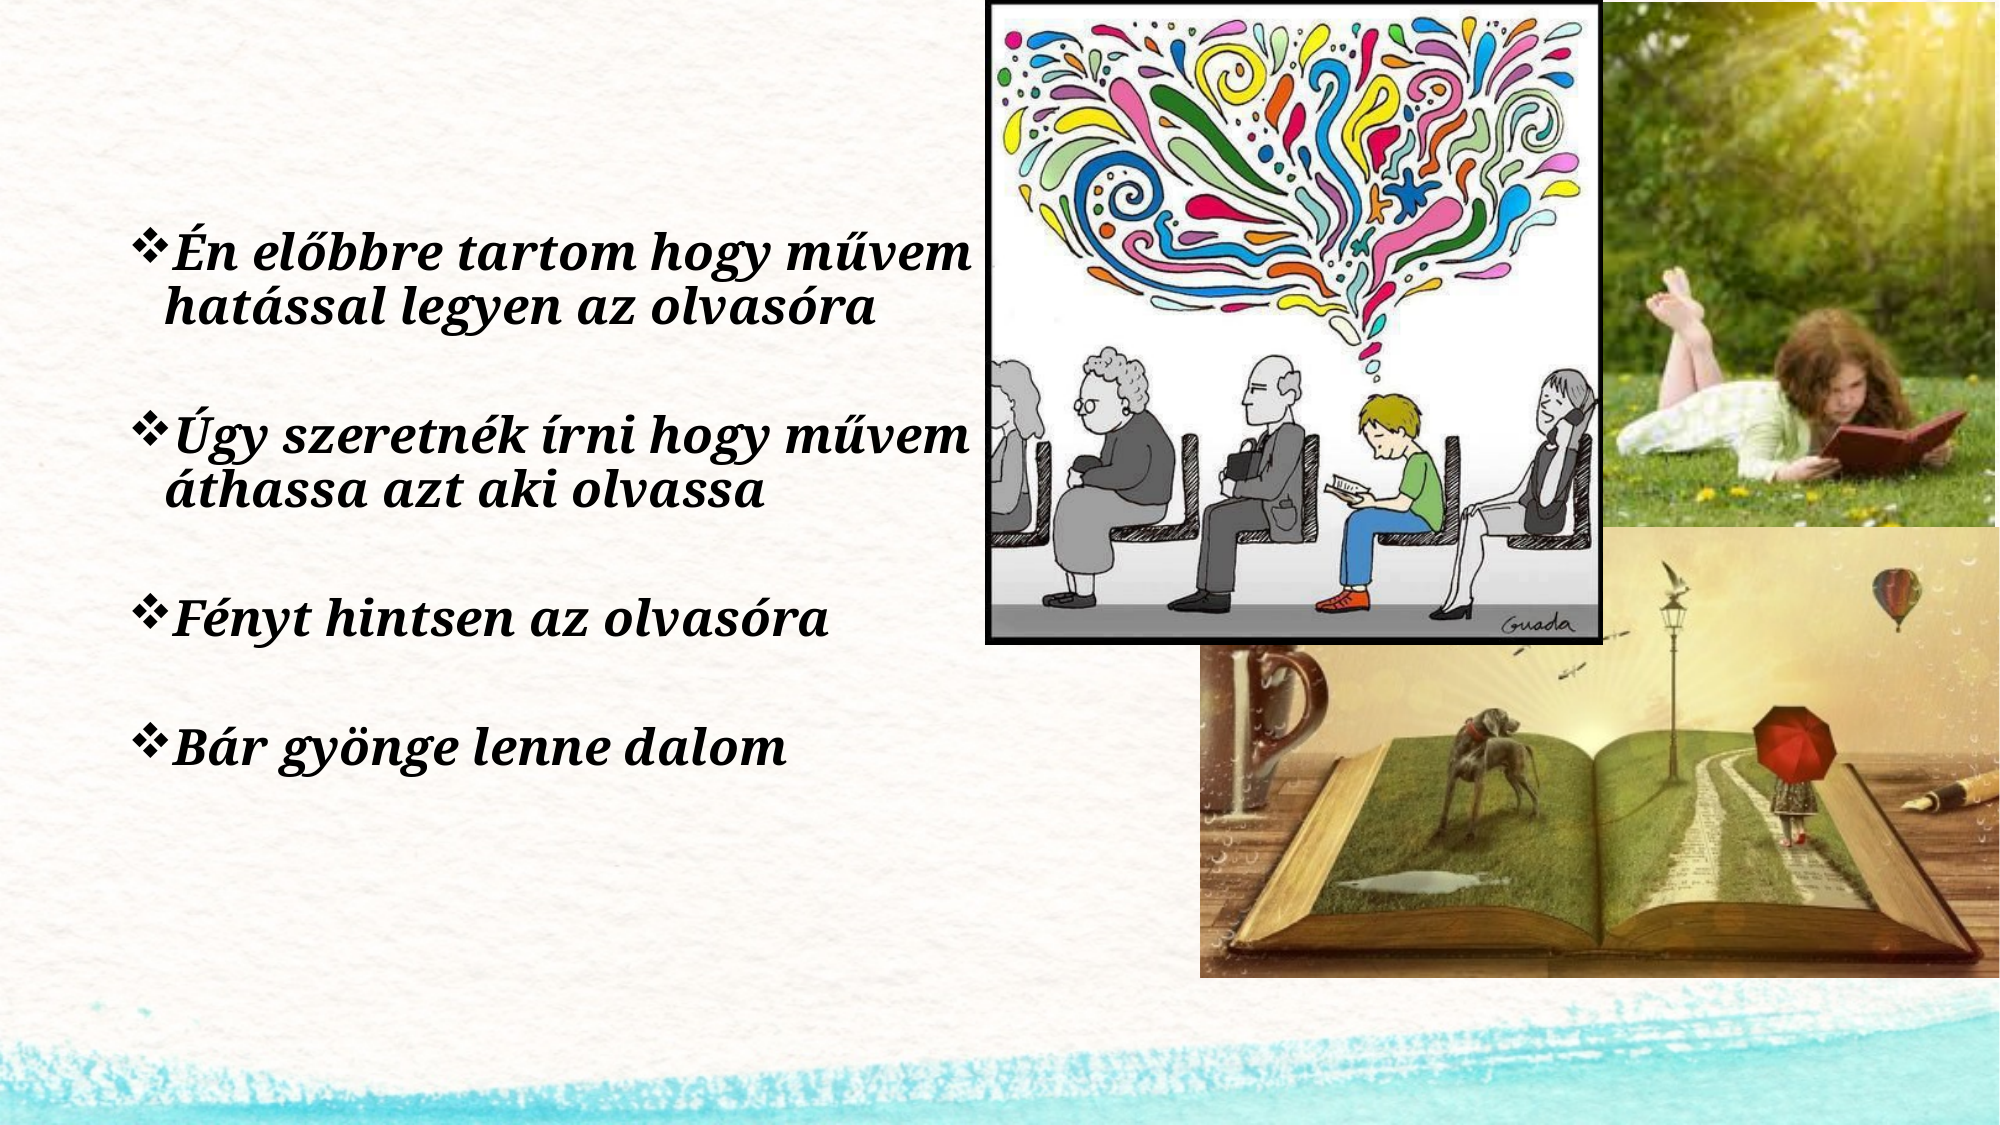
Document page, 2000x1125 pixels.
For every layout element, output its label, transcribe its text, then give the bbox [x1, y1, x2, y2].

list Én előbbre tartom hogy művem hatással legyen az olvasóra Úgy szeretnék írni hogy művem áthassa azt aki olvassa Fényt hintsen az olvasóra Bár gyönge lenne dalom [113, 219, 1059, 917]
picture [0, 0, 2000, 1125]
